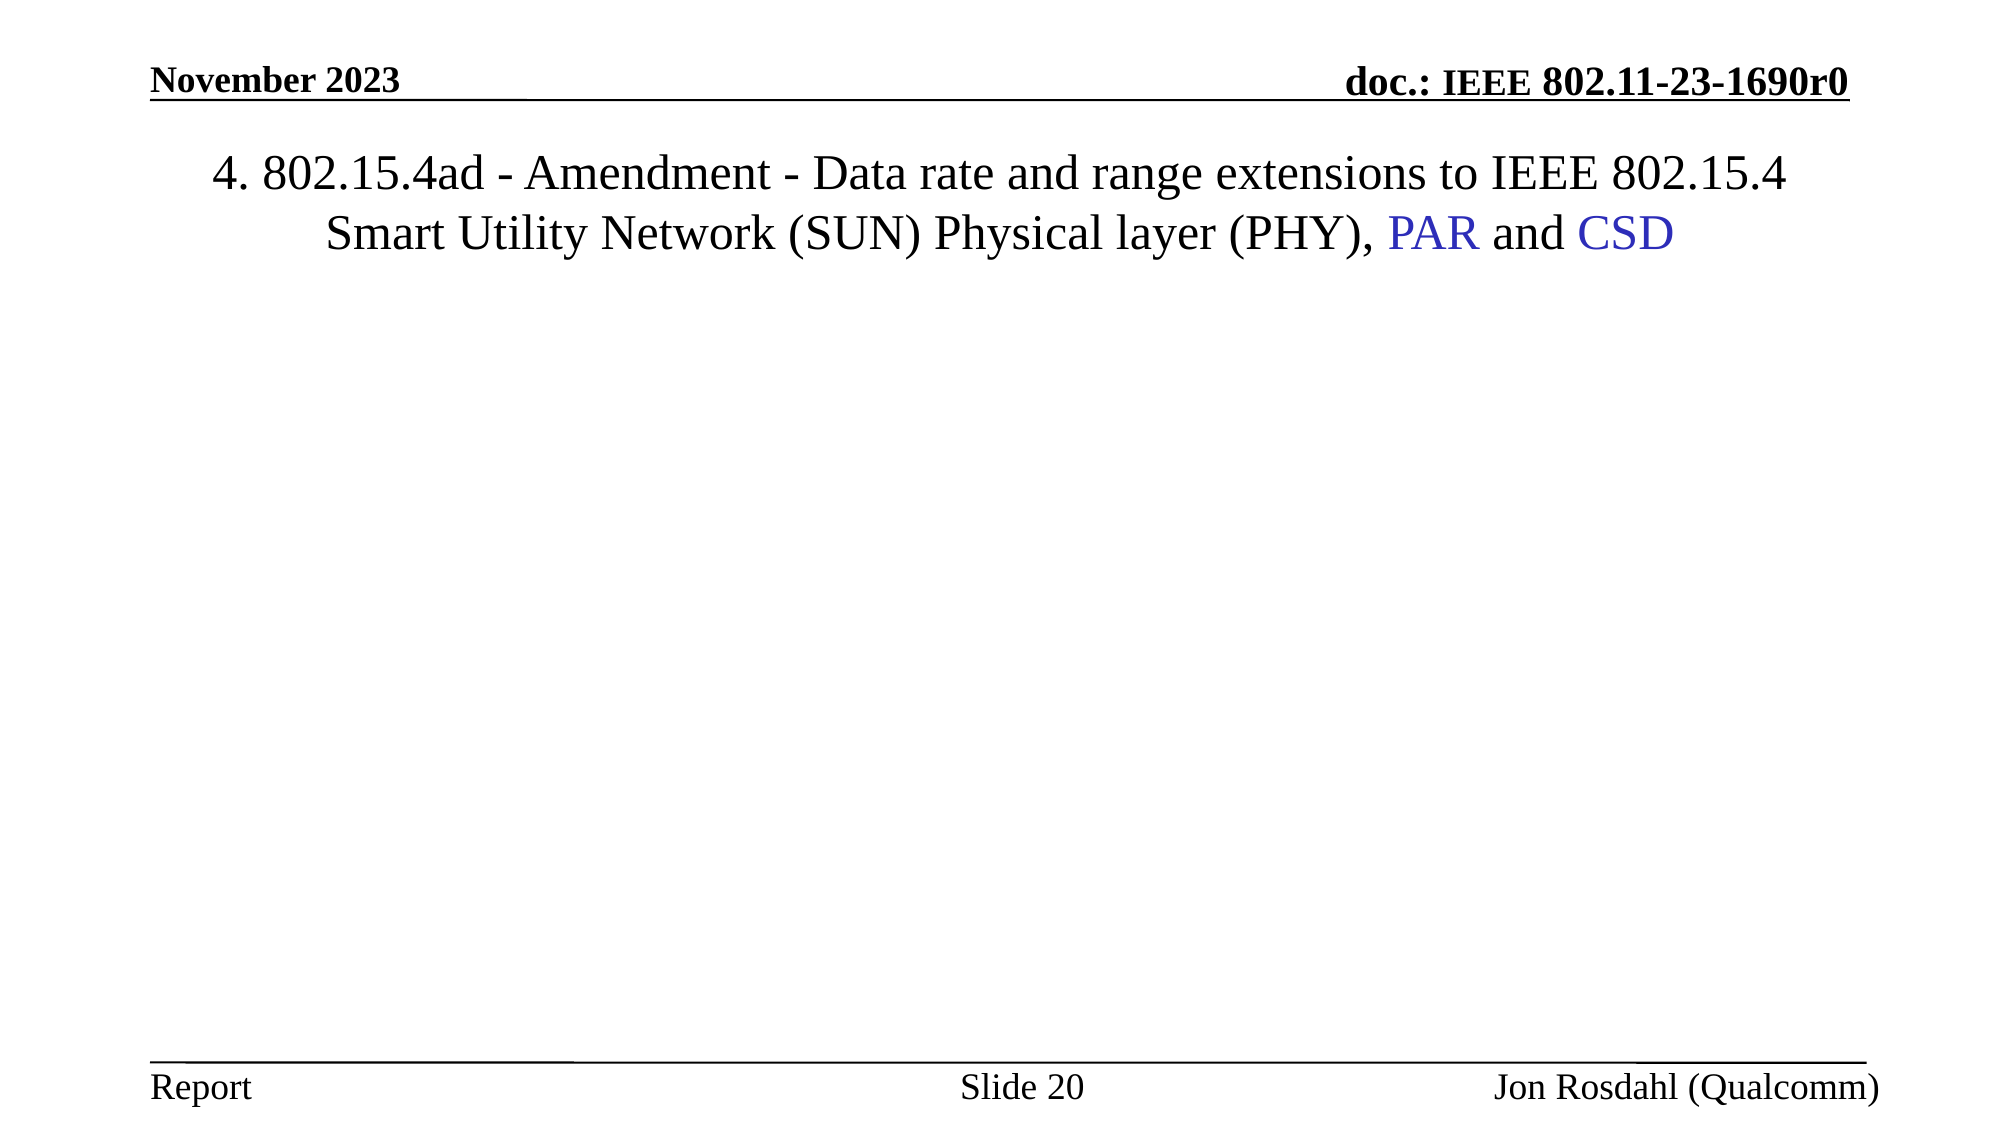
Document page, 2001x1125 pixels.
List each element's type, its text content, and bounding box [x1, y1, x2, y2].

slide_number Slide 20 [950, 1061, 1095, 1125]
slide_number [149, 49, 431, 100]
title 4. 802.15.4ad - Amendment - Data rate and range extensions to IEEE 802.15.4 Smart Utility Network (SUN) Physical layer (PHY), PAR and CSD [149, 112, 1850, 288]
footer Jon Rosdahl (Qualcomm) [1436, 1061, 1881, 1108]
